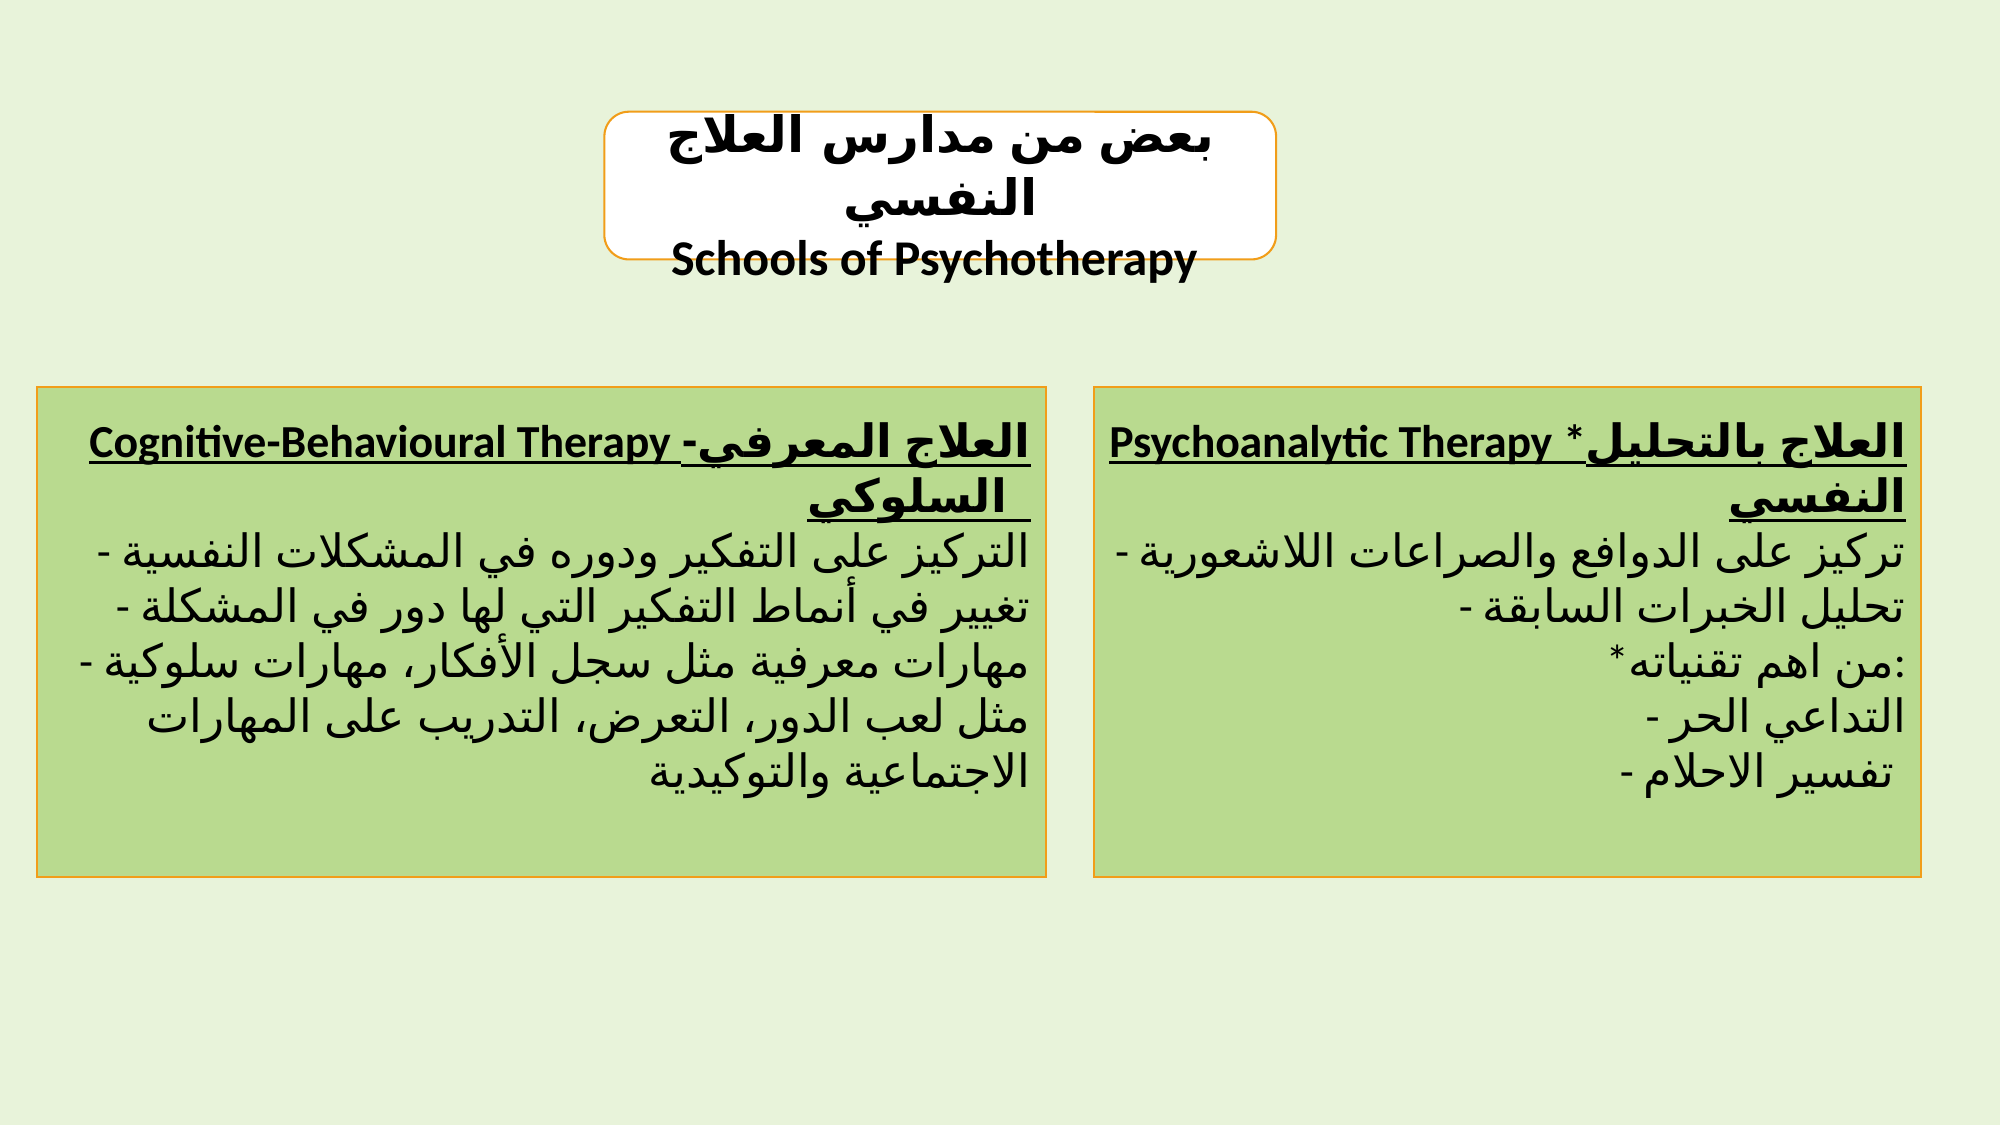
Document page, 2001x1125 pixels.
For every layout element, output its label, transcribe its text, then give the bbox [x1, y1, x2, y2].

text_box Cognitive-Behavioural Therapy العلاج المعرفي-السلوكي - التركيز على التفكير ودوره في المشكلات النفسية - تغيير في أنماط التفكير التي لها دور في المشكلة - مهارات معرفية مثل سجل الأفكار، مهارات سلوكية مثل لعب الدور، التعرض، التدريب على المهارات الاجتماعية والتوكيدية [36, 386, 1047, 878]
text_box بعض من مدارس العلاج النفسي Schools of Psychotherapy [603, 110, 1278, 261]
text_box Psychoanalytic Therapy *العلاج بالتحليل النفسي - تركيز على الدوافع والصراعات اللاشعورية - تحليل الخبرات السابقة *من اهم تقنياته: - التداعي الحر - تفسير الاحلام [1093, 386, 1922, 878]
